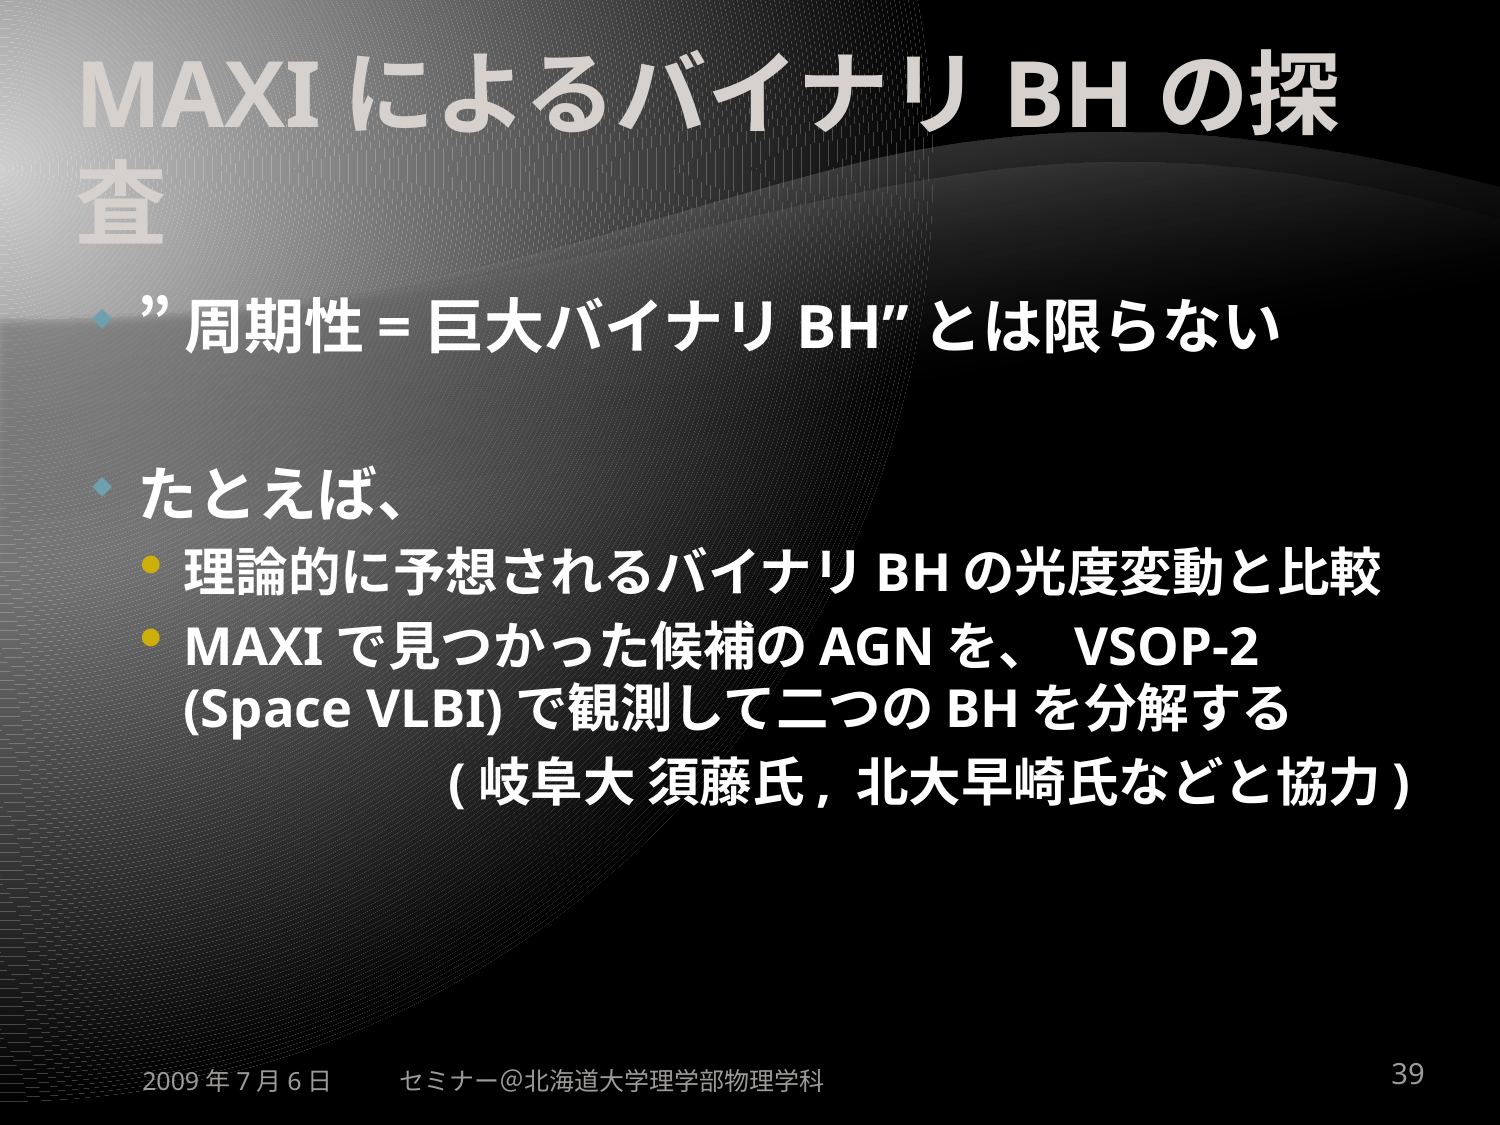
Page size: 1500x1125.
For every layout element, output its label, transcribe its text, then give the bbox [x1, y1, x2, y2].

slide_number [75, 1042, 399, 1103]
slide_number 39 [1337, 1042, 1425, 1103]
title MAXIによるバイナリBHの探査 [75, 7, 1425, 258]
footer セミナー＠北海道大学理学部物理学科 [399, 1042, 997, 1103]
list ”周期性=巨大バイナリBH”とは限らない たとえば、 理論的に予想されるバイナリBHの光度変動と比較 MAXIで見つかった候補のAGNを、 VSOP-2 (Space VLBI)で観測して二つのBHを分解する (岐阜大 須藤氏, 北大早崎氏などと協力) [75, 281, 1425, 957]
